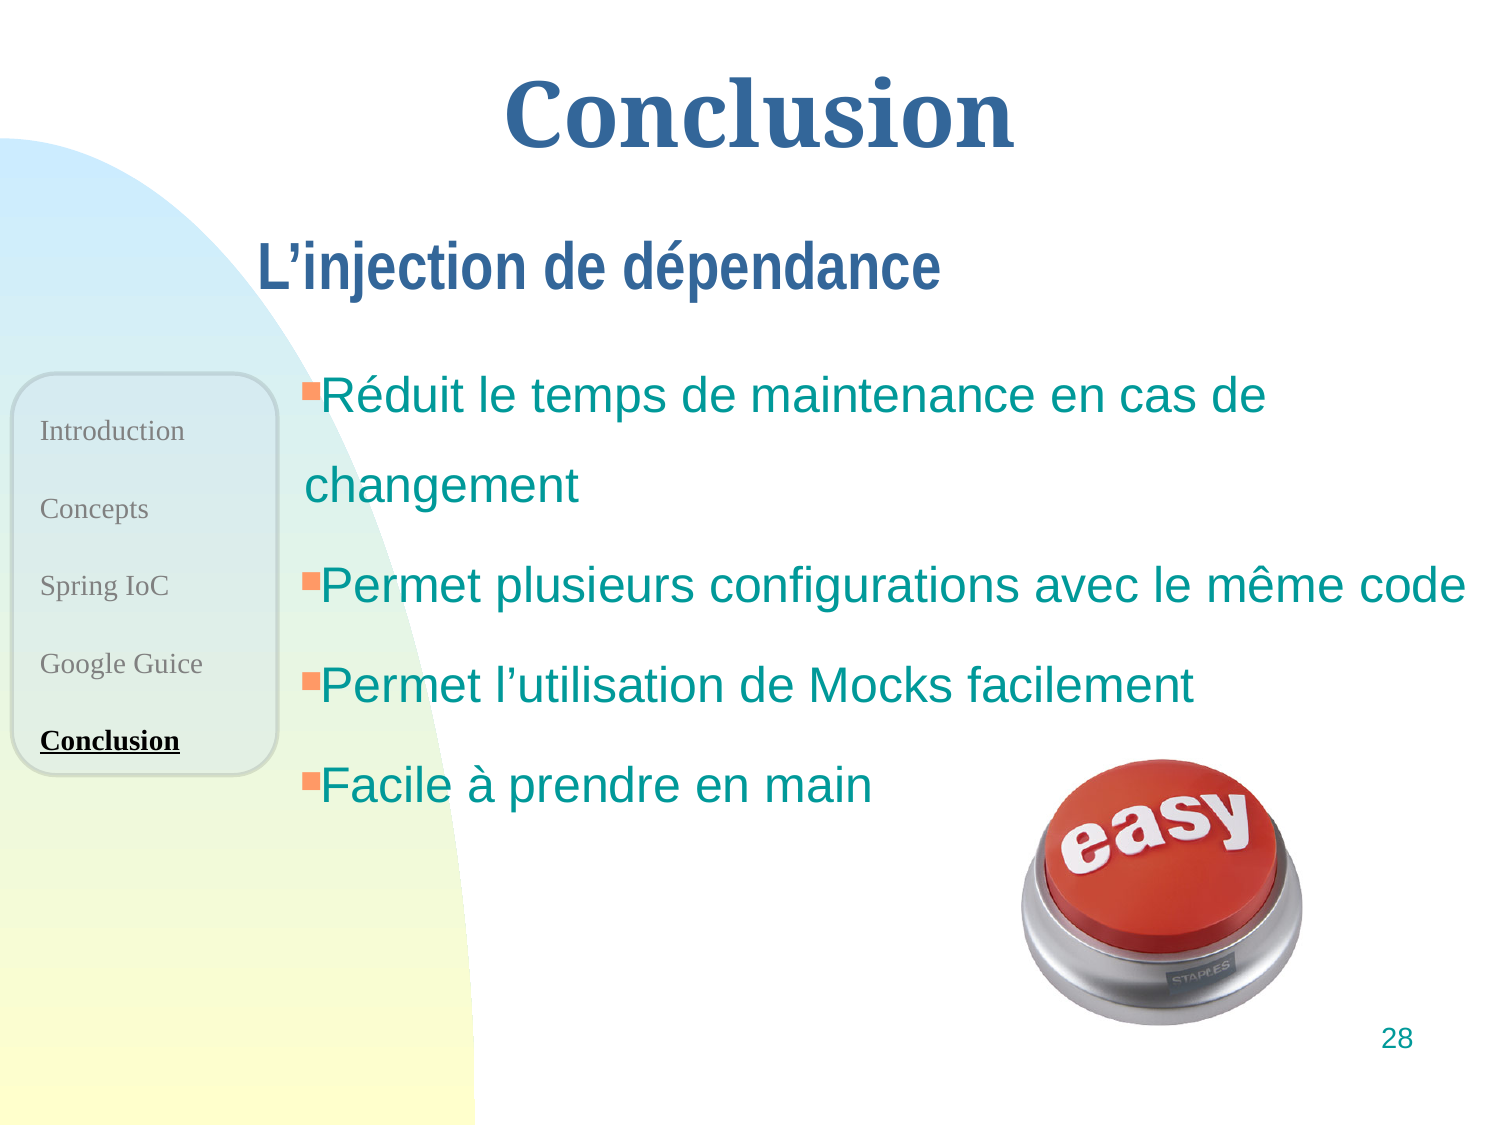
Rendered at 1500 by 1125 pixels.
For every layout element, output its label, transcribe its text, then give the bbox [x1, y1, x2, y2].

title Conclusion [41, 30, 1479, 219]
text_box Introduction Concepts Spring IoC Google Guice Conclusion [11, 373, 278, 776]
list Réduit le temps de maintenance en cas de changement Permet plusieurs configurations avec le même code Permet l’utilisation de Mocks facilement Facile à prendre en main [289, 362, 1500, 1001]
text_box L’injection de dépendance [242, 184, 1500, 362]
picture [1021, 751, 1304, 1033]
slide_number 28 [1115, 1011, 1429, 1087]
